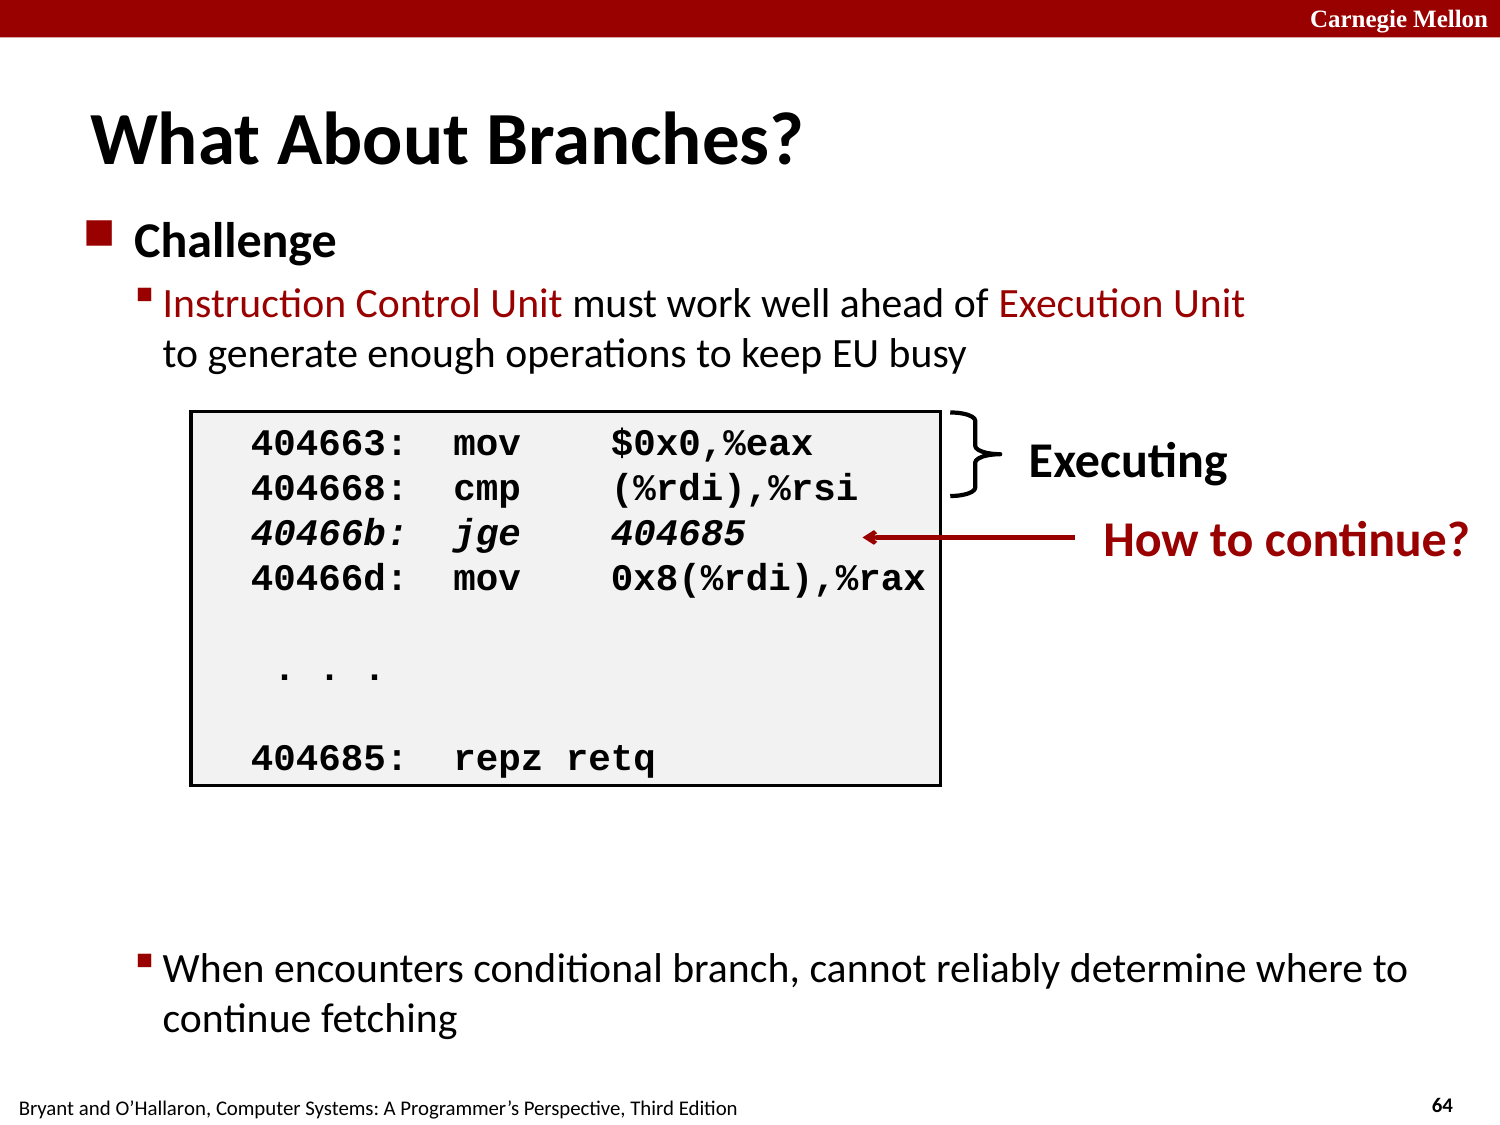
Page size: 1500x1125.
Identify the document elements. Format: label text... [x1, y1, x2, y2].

text_box [950, 412, 1001, 497]
text_box Executing [1013, 420, 1243, 496]
text_box How to continue? [1088, 499, 1486, 575]
title What About Branches? [74, 87, 1129, 182]
list Challenge Instruction Control Unit must work well ahead of Execution Unit to generate enough operations to keep EU busy When encounters conditional branch, cannot reliably determine where to continue fetching [72, 199, 1488, 1044]
text_box 404663: mov $0x0,%eax 404668: cmp (%rdi),%rsi 40466b: jge 404685 40466d: mov 0x8(%rdi),%rax . . . 404685: repz retq [191, 411, 941, 786]
